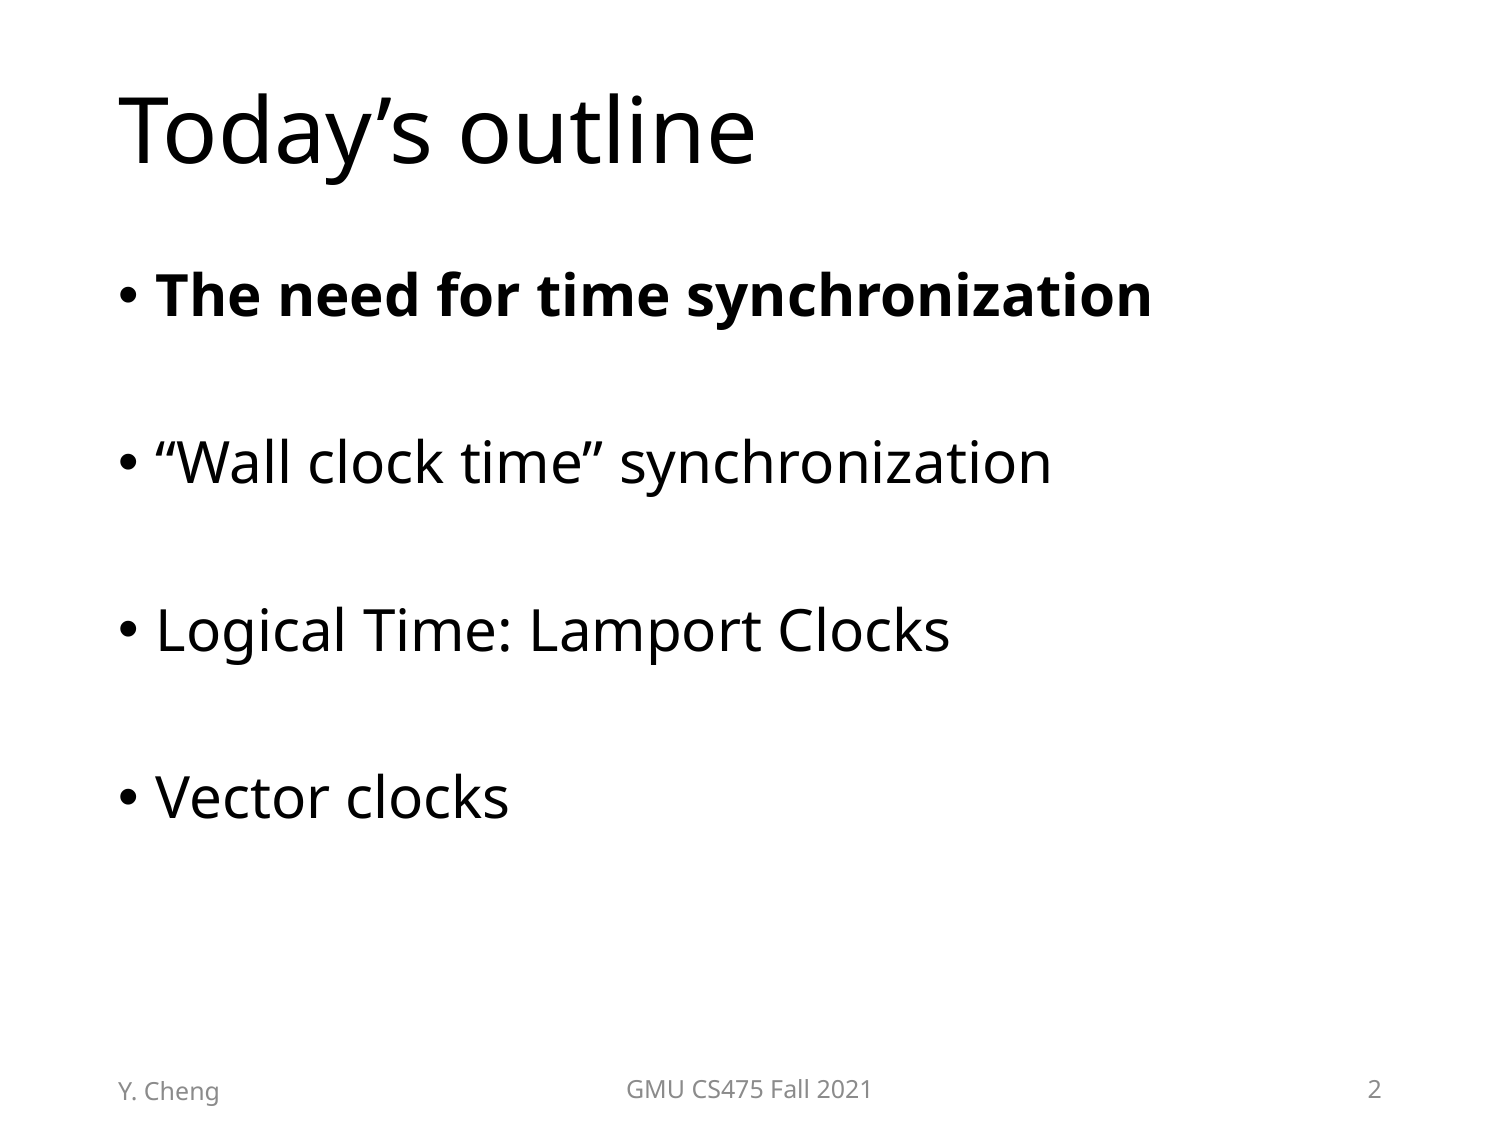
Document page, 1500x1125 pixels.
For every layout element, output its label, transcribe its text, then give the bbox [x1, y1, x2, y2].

footer GMU CS475 Fall 2021 [496, 1060, 1004, 1121]
slide_number Y. Cheng [103, 1060, 441, 1121]
slide_number 2 [1059, 1060, 1397, 1121]
title Today’s outline [103, 25, 1397, 243]
list The need for time synchronization “Wall clock time” synchronization Logical Time: Lamport Clocks Vector clocks [103, 258, 1397, 1045]
